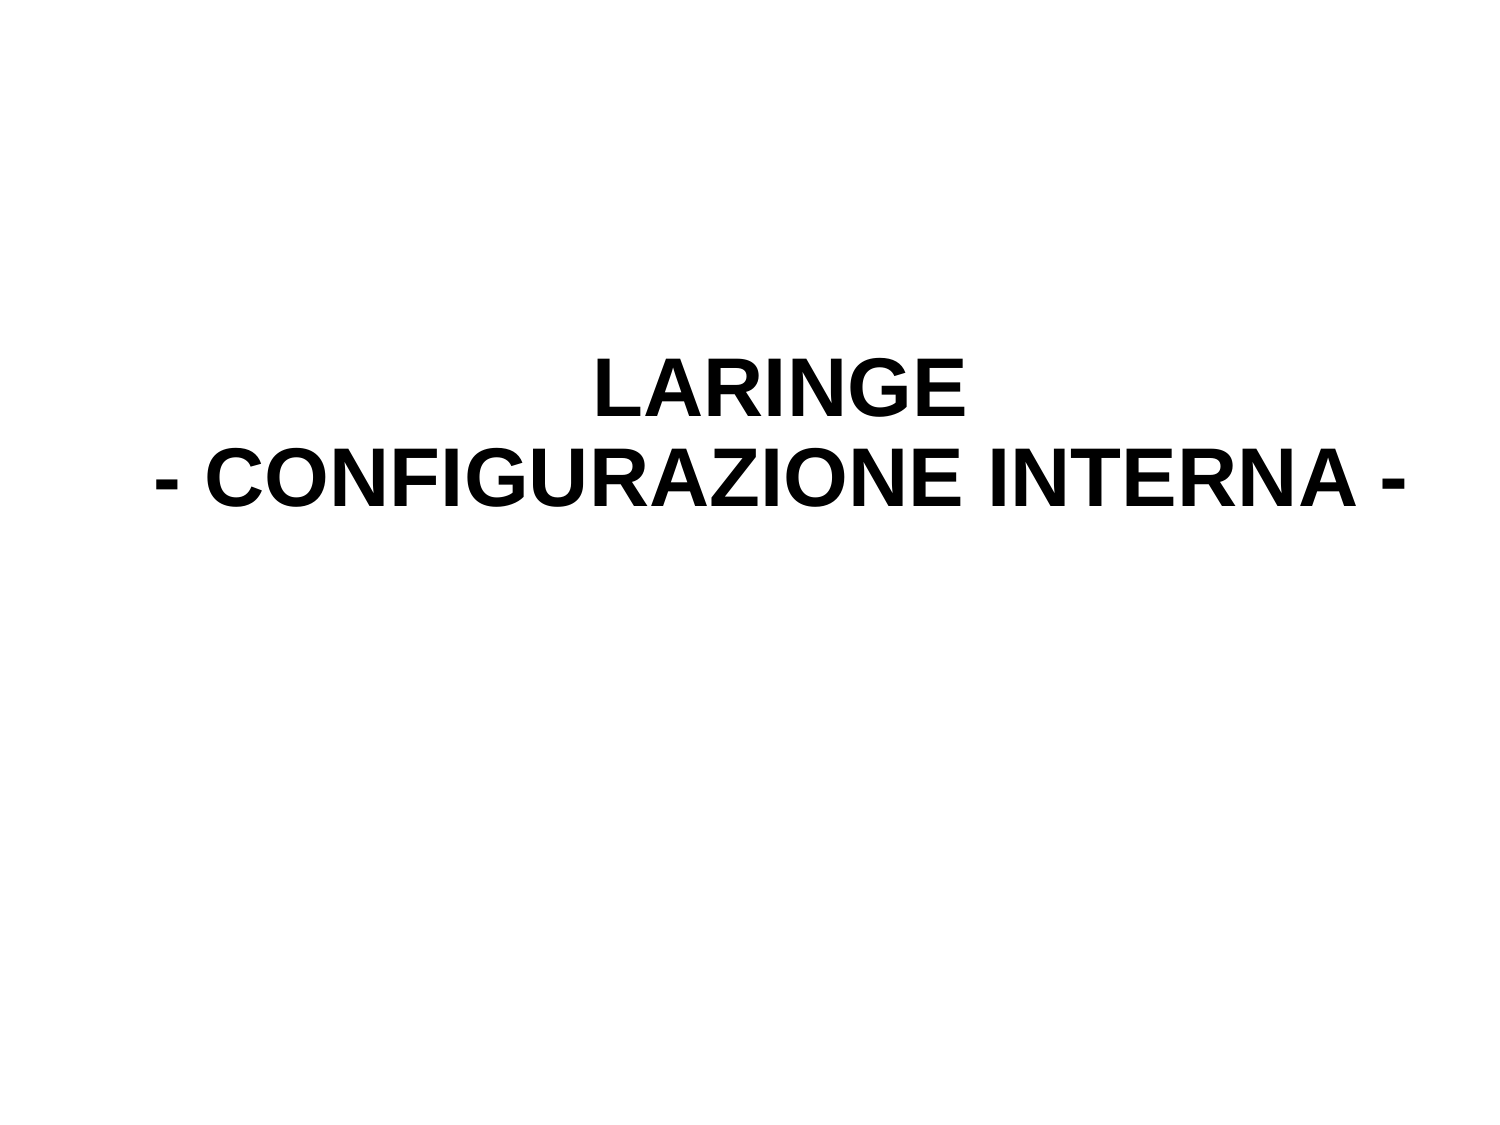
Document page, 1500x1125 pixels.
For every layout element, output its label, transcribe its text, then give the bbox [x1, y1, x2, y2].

title LARINGE - CONFIGURAZIONE INTERNA - [133, 326, 1428, 544]
